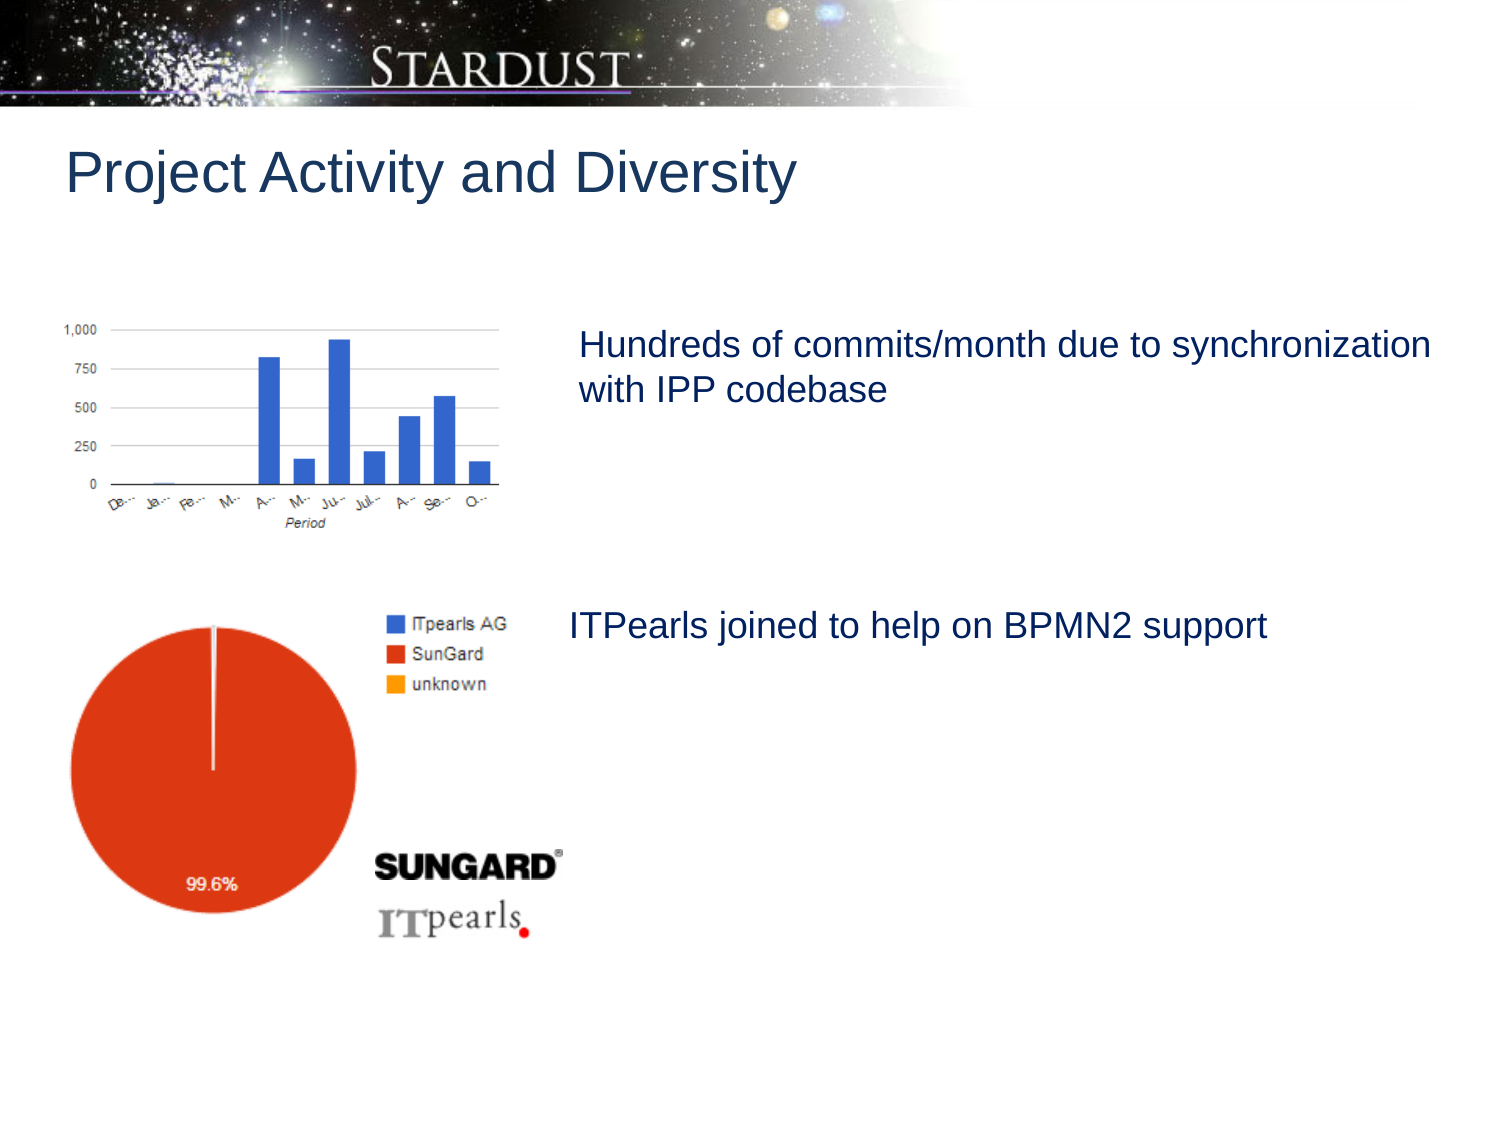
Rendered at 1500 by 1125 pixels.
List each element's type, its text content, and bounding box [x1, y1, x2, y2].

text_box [37, 307, 1463, 538]
picture [0, 0, 1415, 110]
title Project Activity and Diversity [49, 124, 1376, 213]
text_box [0, 537, 1288, 966]
